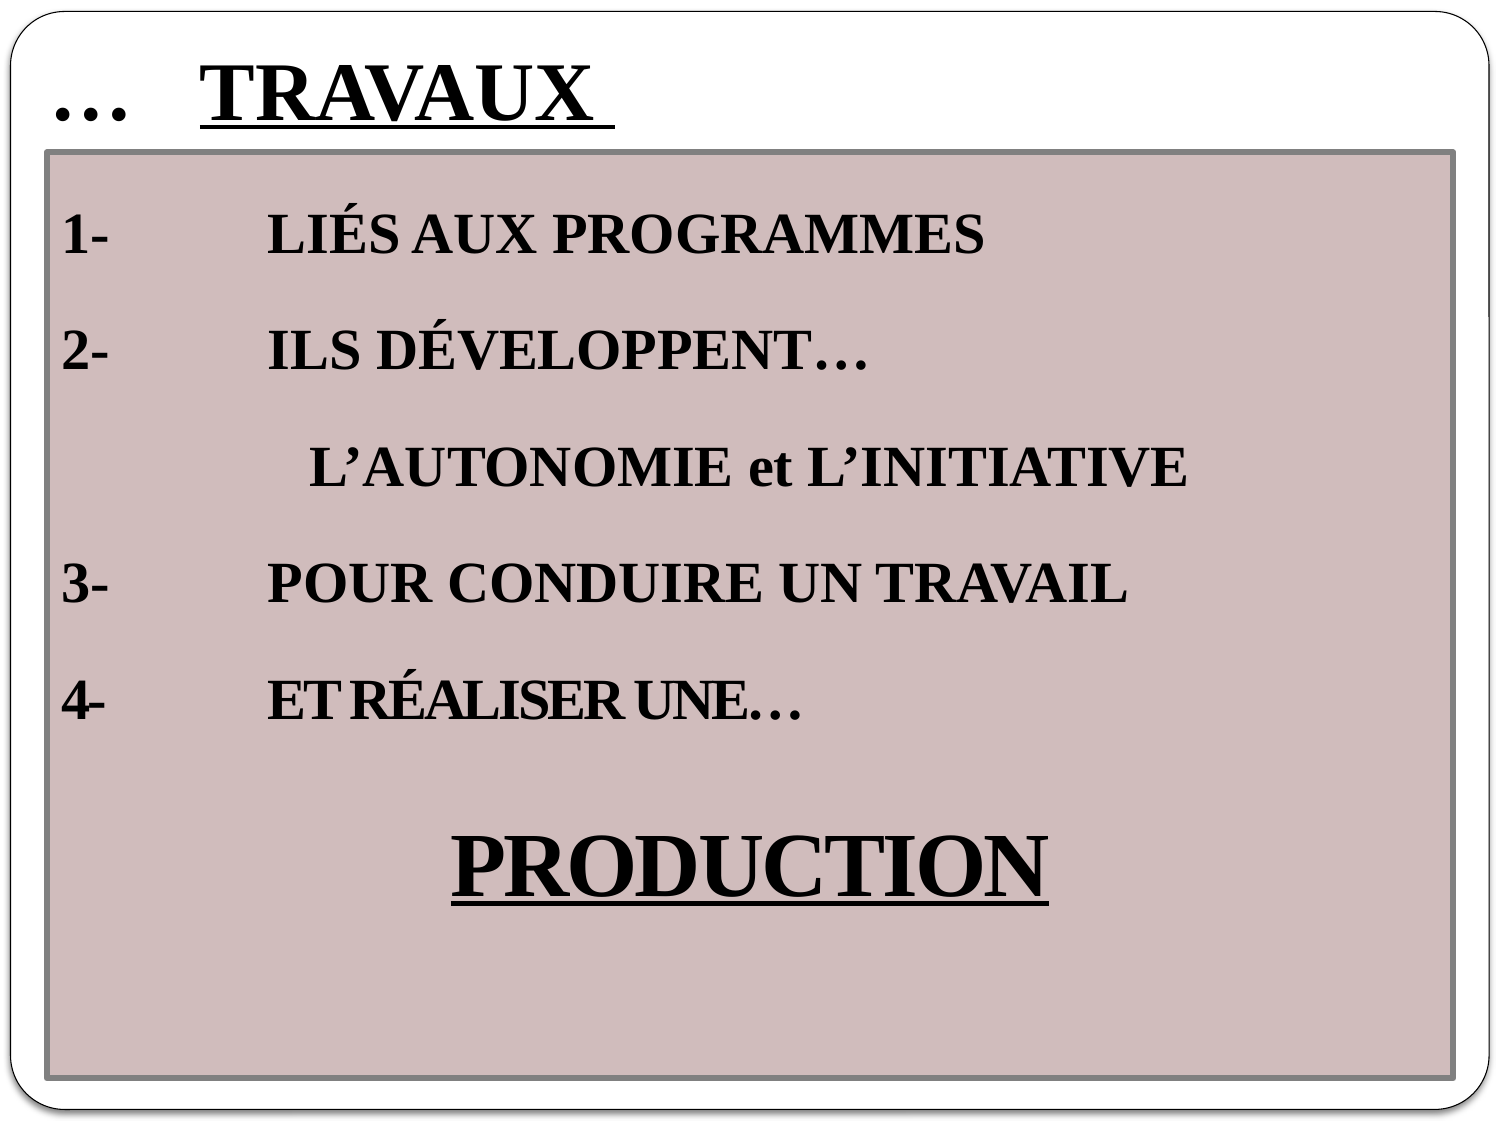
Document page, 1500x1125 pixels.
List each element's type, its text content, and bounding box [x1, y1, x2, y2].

text_box 1- LIÉS AUX PROGRAMMES 2- ILS DÉVELOPPENT… L’AUTONOMIE et L’INITIATIVE 3- POUR CONDUIRE UN TRAVAIL 4- ET RÉALISER UNE… PRODUCTION [46, 152, 1454, 1079]
text_box … TRAVAUX [35, 29, 633, 145]
